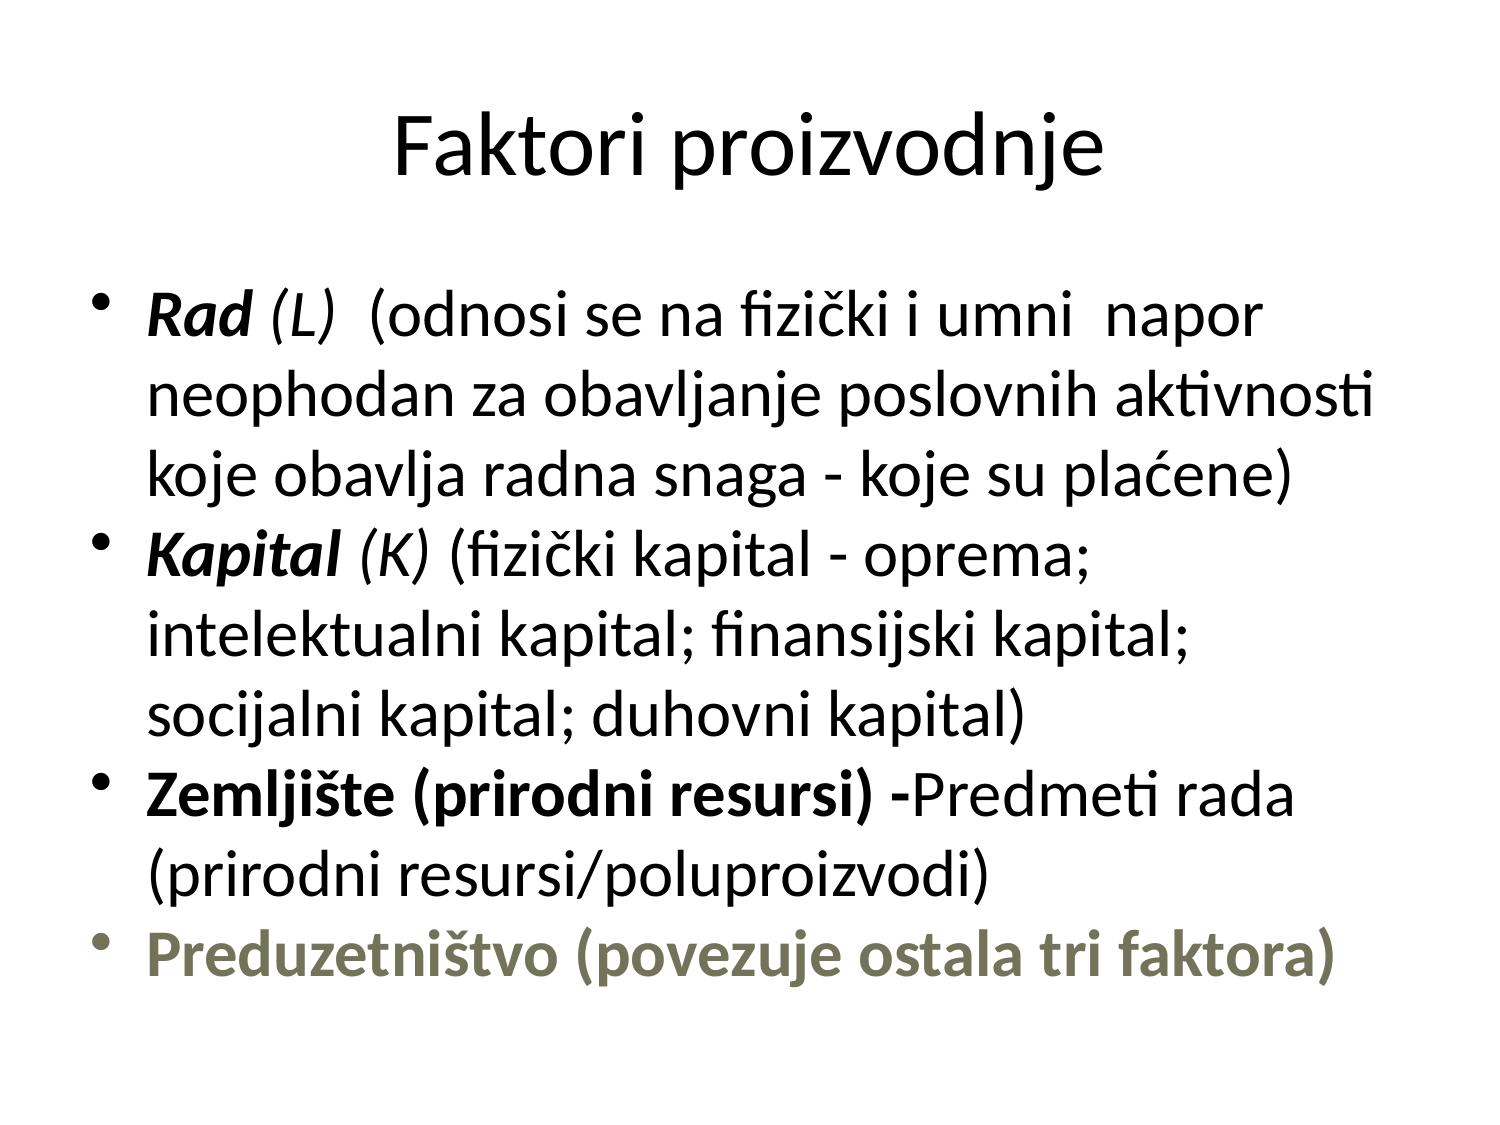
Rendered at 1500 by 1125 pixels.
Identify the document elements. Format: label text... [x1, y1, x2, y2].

title Faktori proizvodnje [75, 45, 1425, 233]
list Rad (L) (odnosi se na fizički i umni napor neophodan za obavljanje poslovnih aktivnosti koje obavlja radna snaga - koje su plaćene) Kapital (K) (fizički kapital - oprema; intelektualni kapital; finansijski kapital; socijalni kapital; duhovni kapital) Zemljište (prirodni resursi) -Predmeti rada (prirodni resursi/poluproizvodi) Preduzetništvo (povezuje ostala tri faktora) [75, 262, 1425, 1005]
